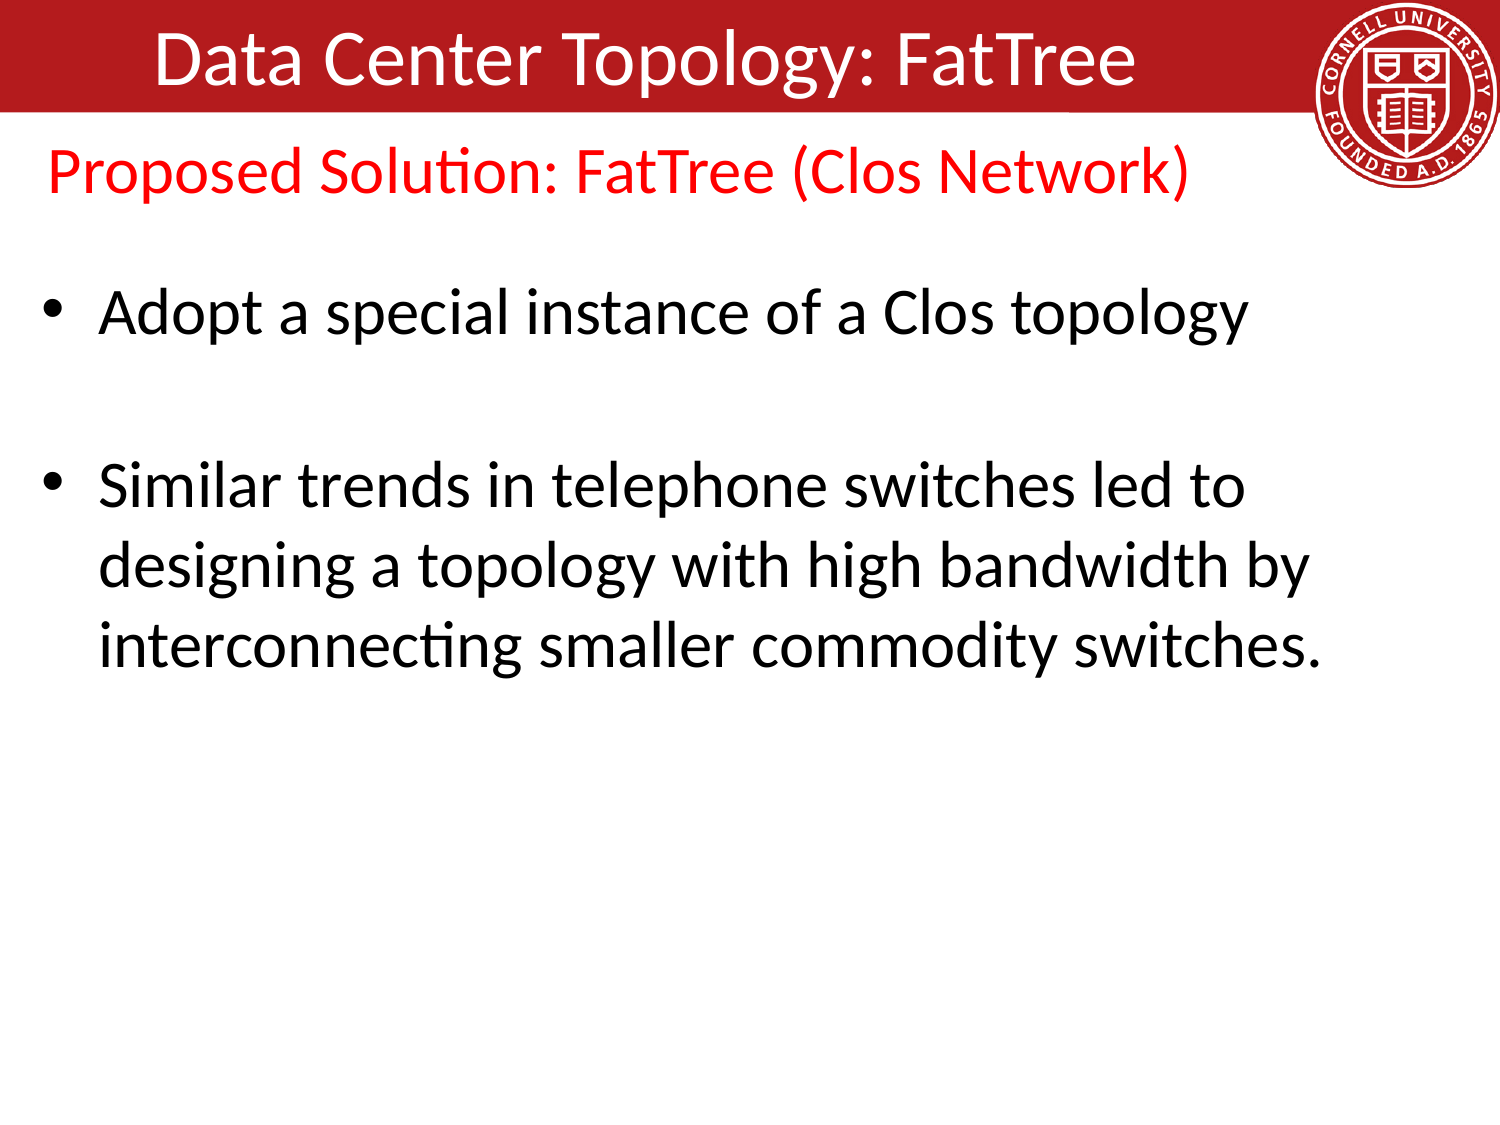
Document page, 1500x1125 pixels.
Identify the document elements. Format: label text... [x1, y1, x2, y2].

picture [1312, 0, 1500, 188]
title Data Center Topology: FatTree [0, 0, 1292, 110]
text_box Proposed Solution: FatTree (Clos Network) [33, 118, 1208, 214]
list Adopt a special instance of a Clos topology Similar trends in telephone switches led to designing a topology with high bandwidth by interconnecting smaller commodity switches. [26, 260, 1471, 1125]
